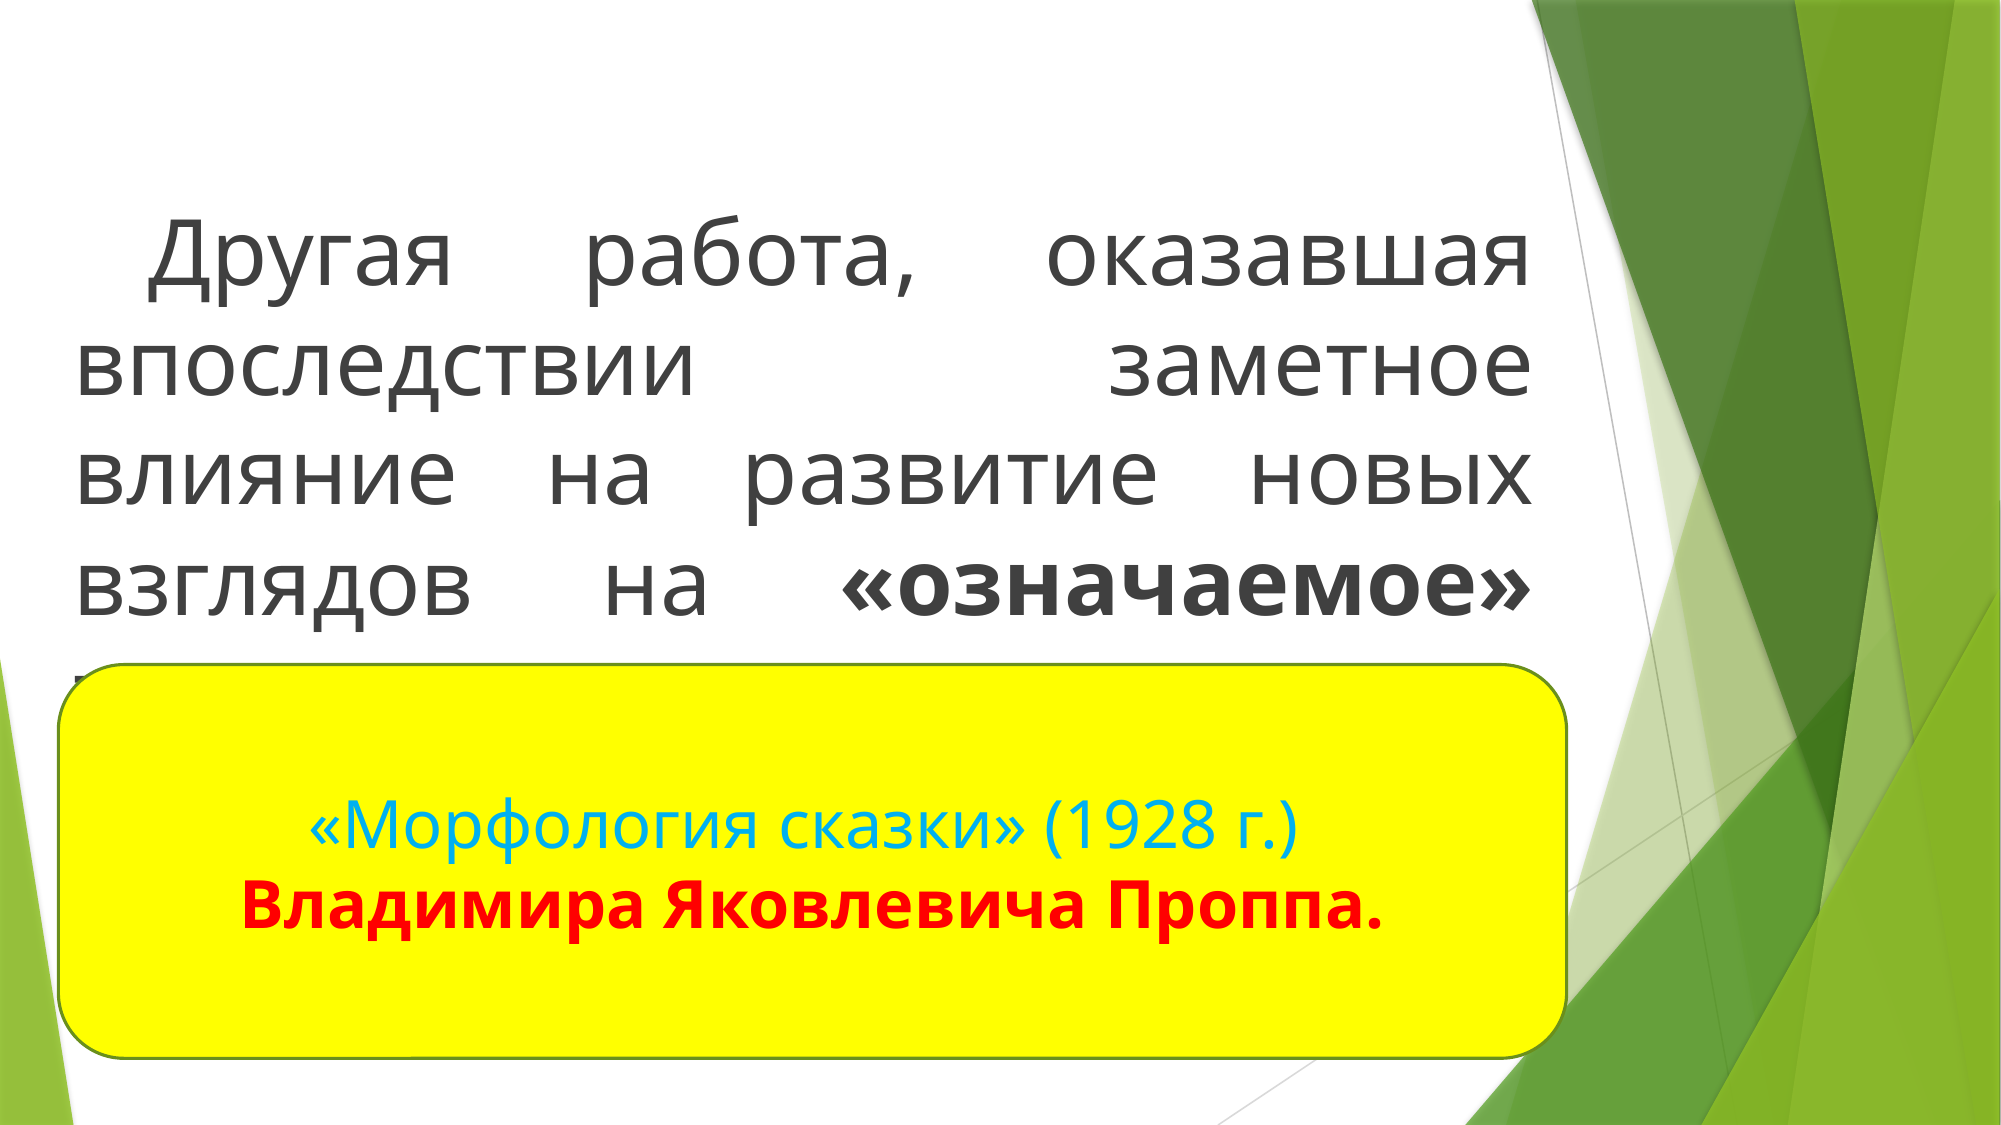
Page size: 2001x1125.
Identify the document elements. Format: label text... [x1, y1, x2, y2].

text_box «Морфология сказки» (1928 г.) Владимира Яковлевича Проппа. [56, 662, 1569, 1060]
list Другая работа, оказавшая впоследствии заметное влияние на развитие новых взглядов на «означаемое» текстом, ― [58, 185, 1551, 713]
